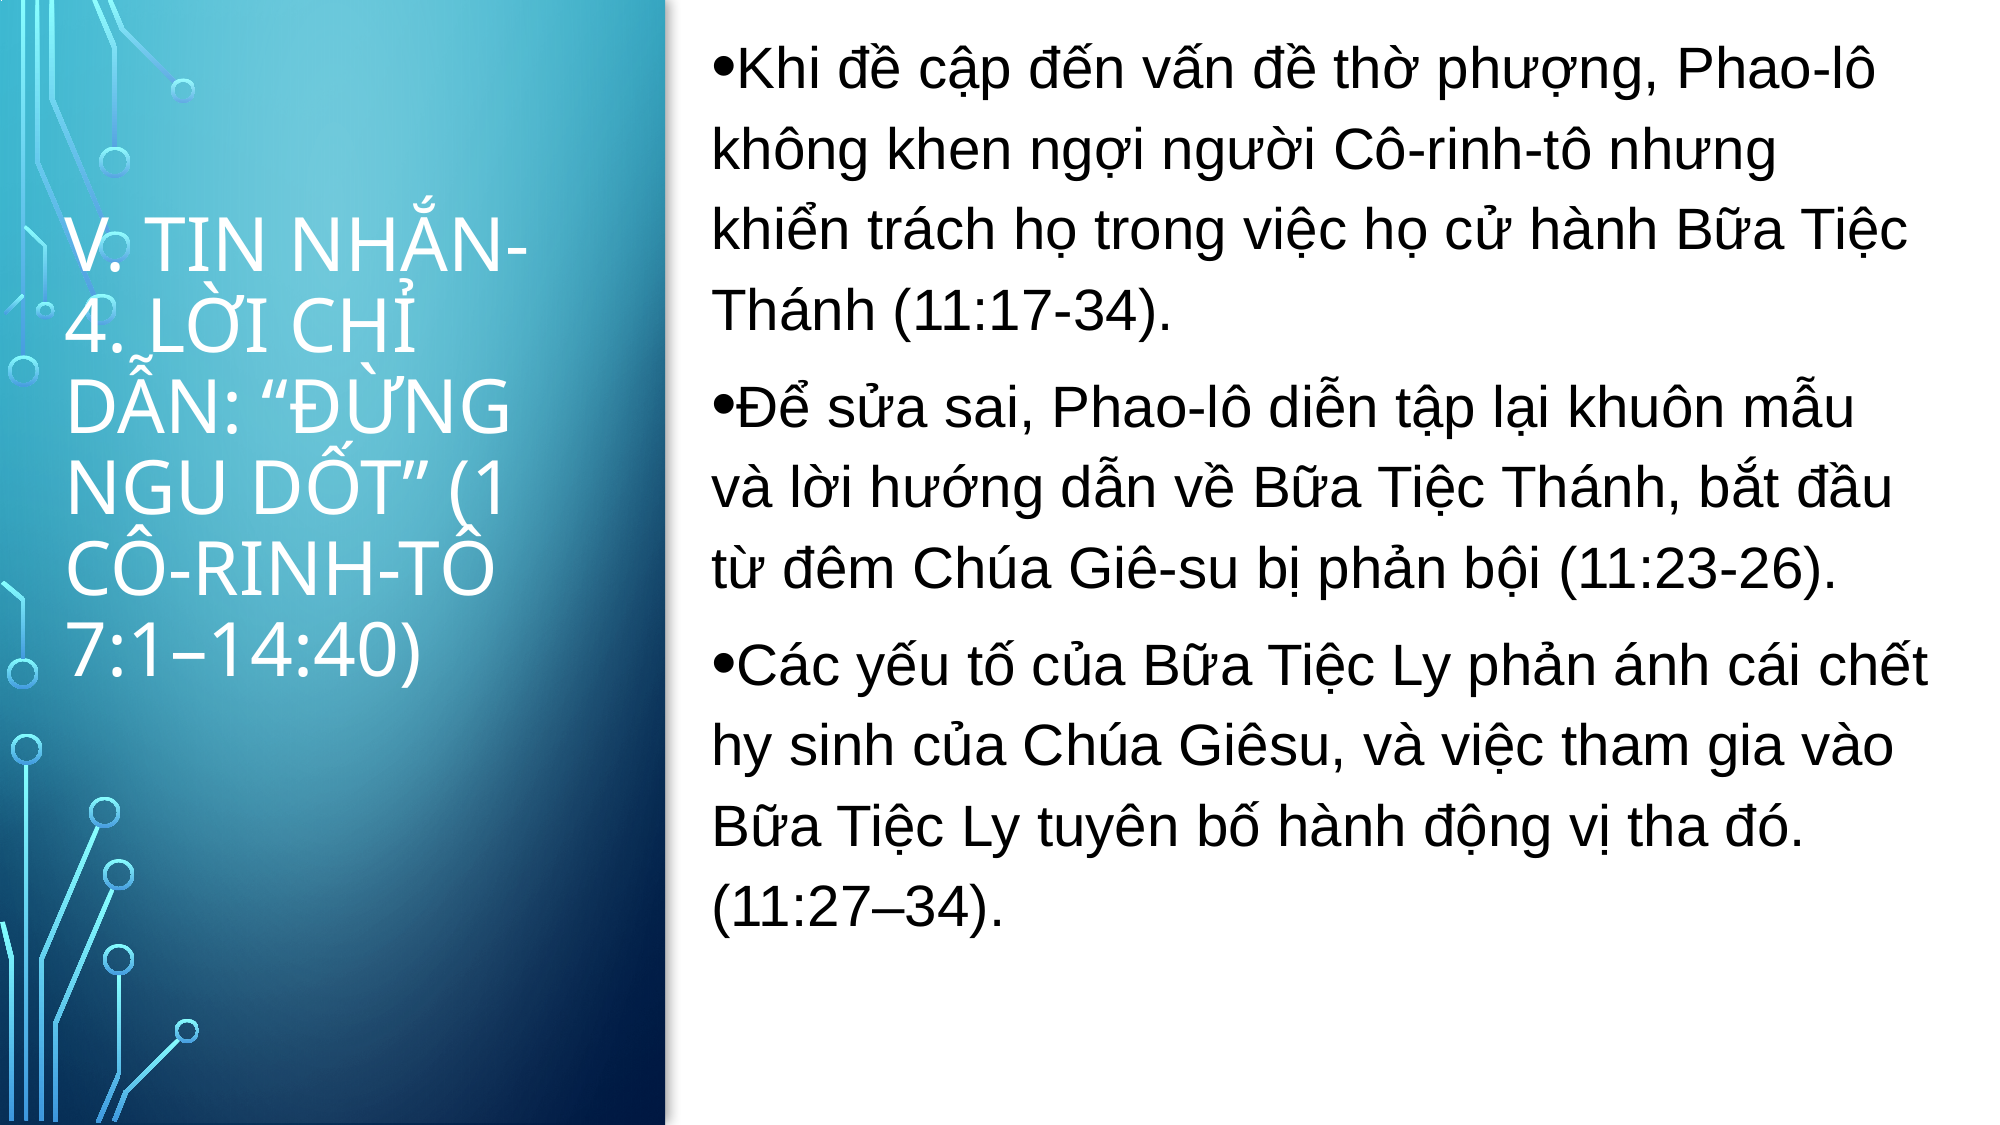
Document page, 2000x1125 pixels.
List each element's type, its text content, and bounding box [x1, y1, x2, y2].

text_box [678, 0, 2000, 1125]
list Khi đề cập đến vấn đề thờ phượng, Phao-lô không khen ngợi người Cô-rinh-tô nhưng khiển trách họ trong việc họ cử hành Bữa Tiệc Thánh (11:17-34). Để sửa sai, Phao-lô diễn tập lại khuôn mẫu và lời hướng dẫn về Bữa Tiệc Thánh, bắt đầu từ đêm Chúa Giê-su bị phản bội (11:23-26). Các yếu tố của Bữa Tiệc Ly phản ánh cái chết hy sinh của Chúa Giêsu, và việc tham gia vào Bữa Tiệc Ly tuyên bố hành động vị tha đó. (11:27–34). [696, 12, 1948, 1100]
picture [0, 0, 667, 1125]
